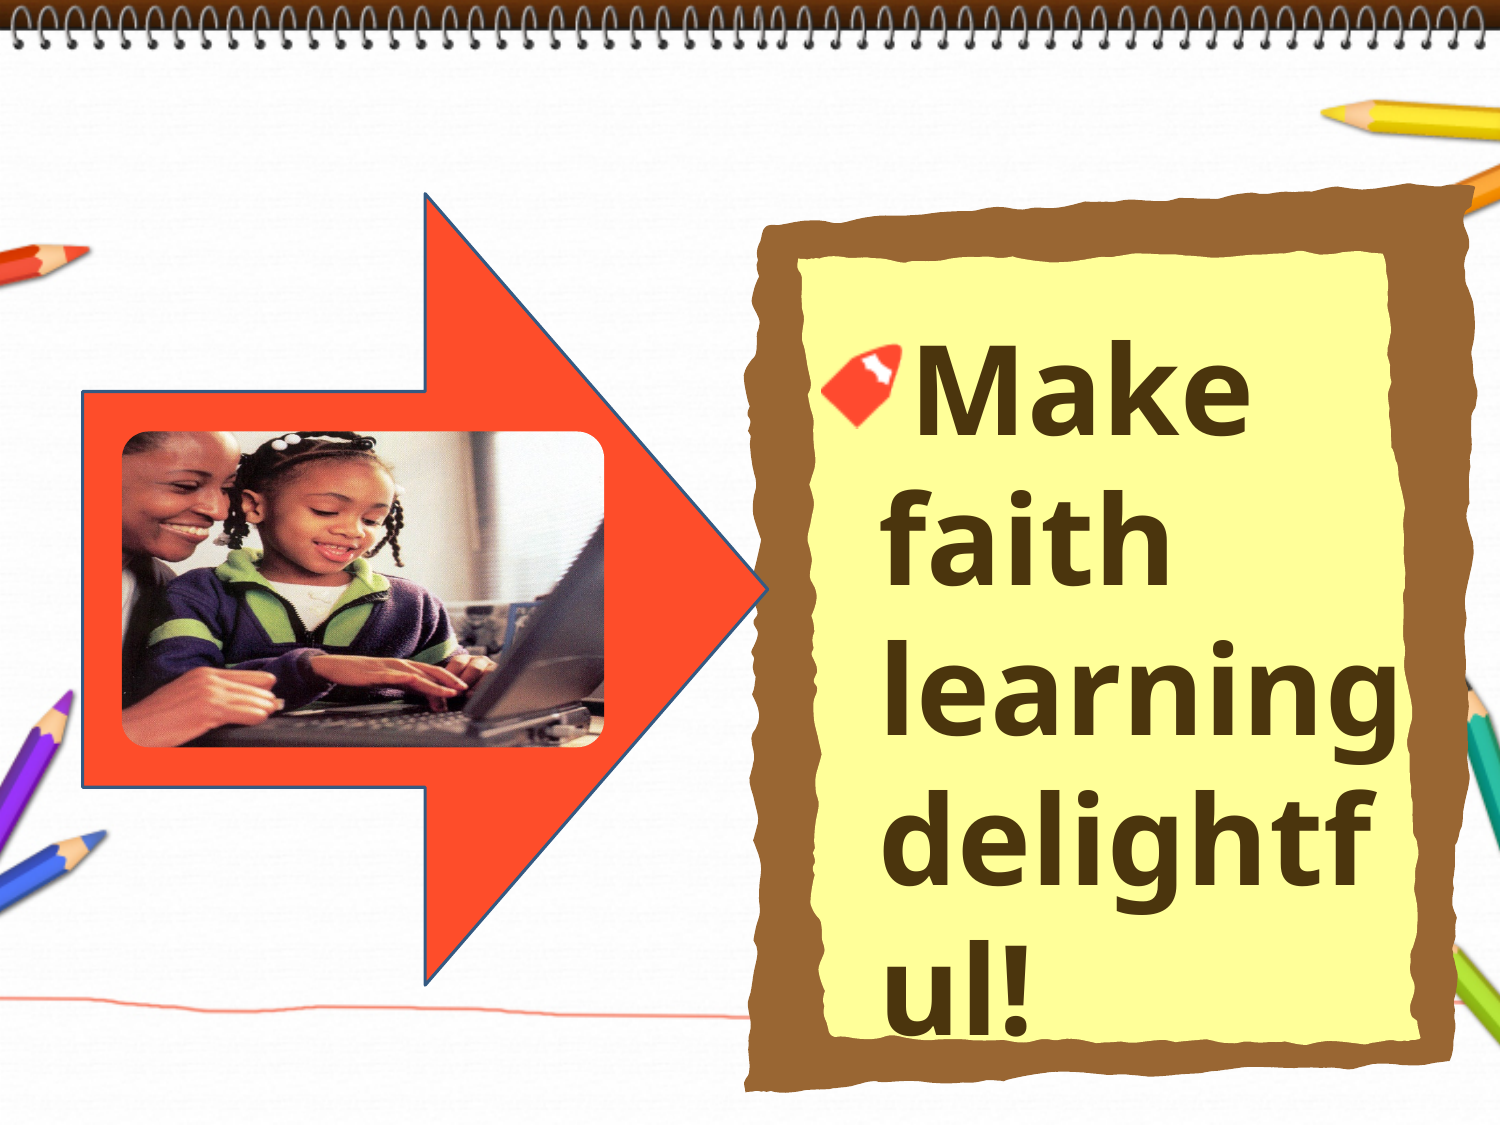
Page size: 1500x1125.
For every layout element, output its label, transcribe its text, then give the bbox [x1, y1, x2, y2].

text_box [797, 250, 1389, 357]
text_box [810, 840, 1421, 1045]
text_box [743, 183, 1478, 1093]
list Make faith learning delightful! [806, 302, 1457, 840]
text_box [81, 192, 769, 987]
picture [0, 0, 1500, 1125]
